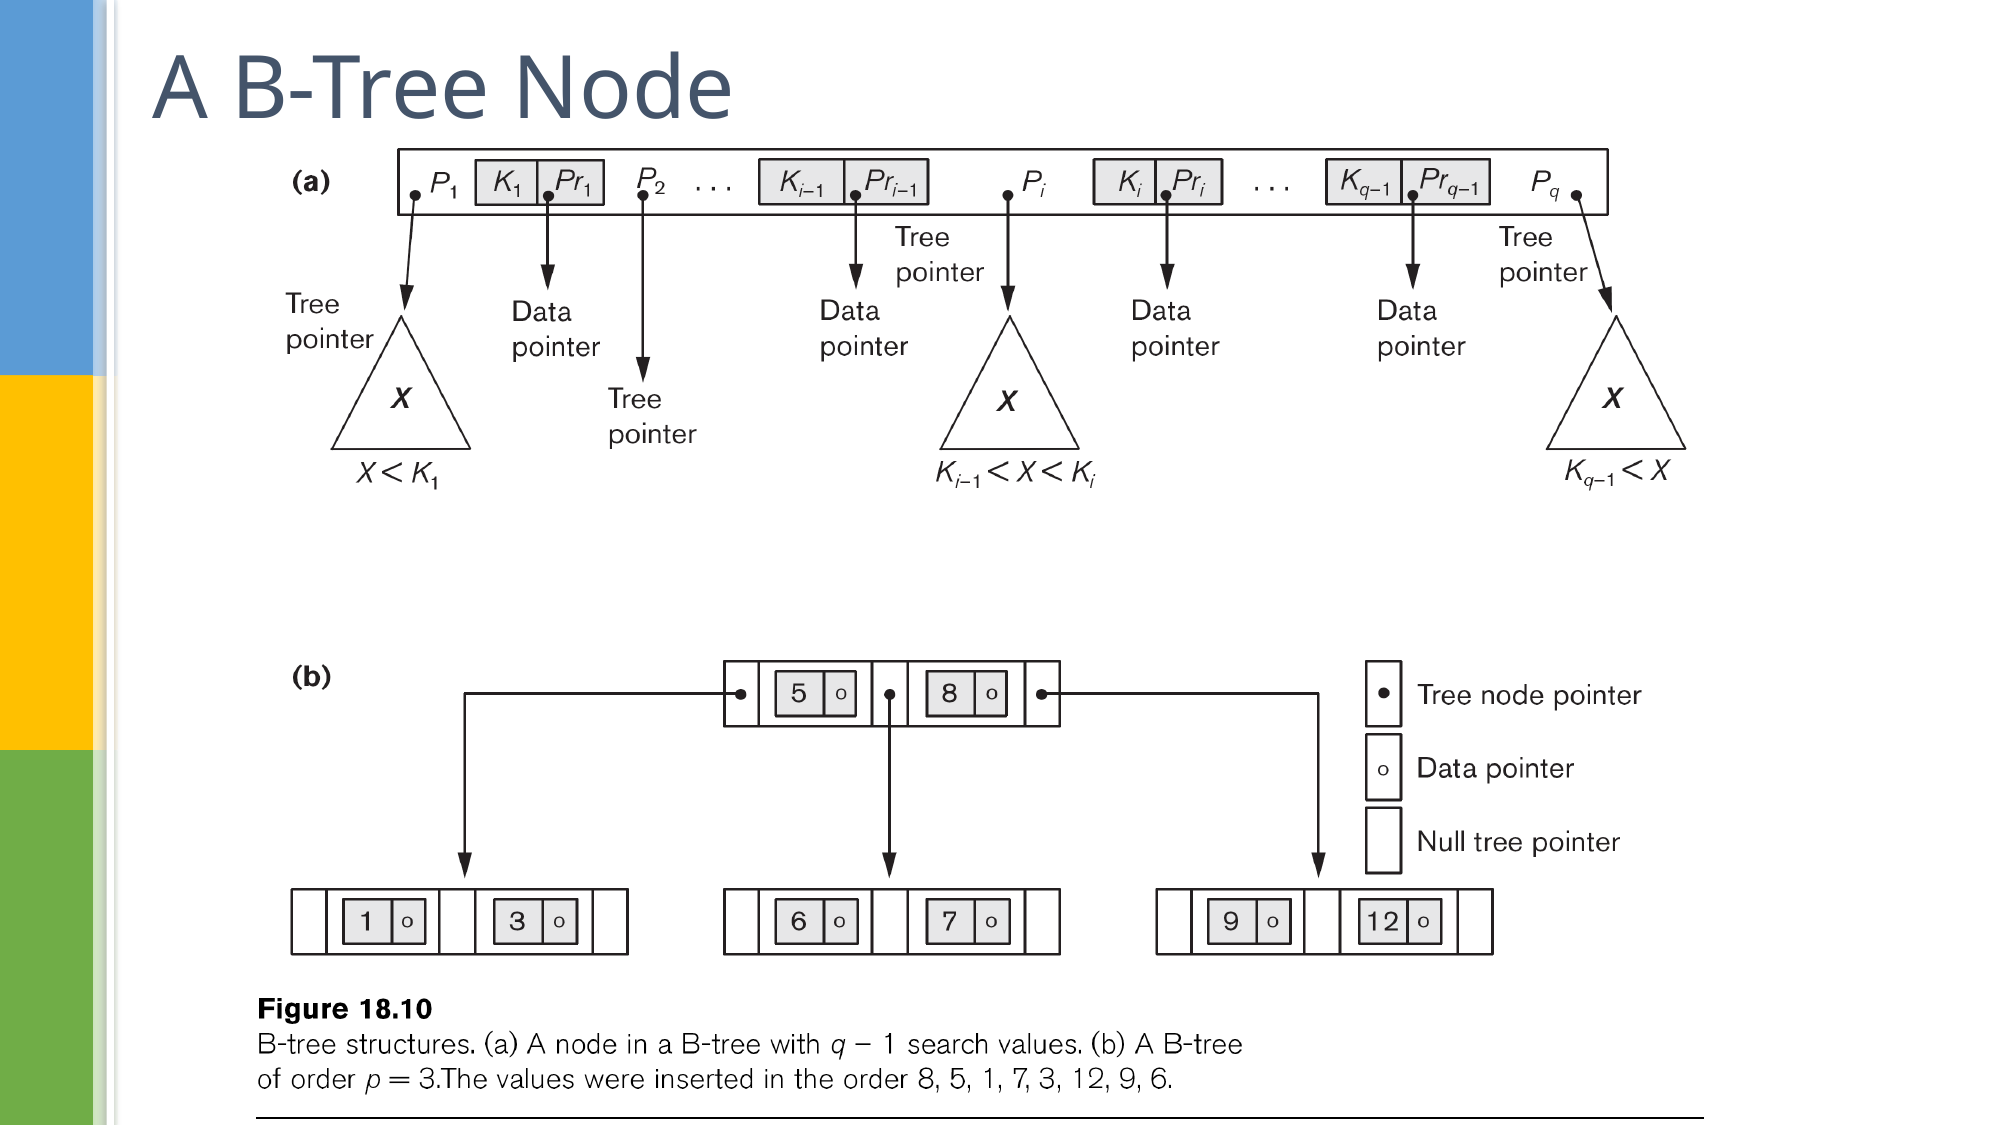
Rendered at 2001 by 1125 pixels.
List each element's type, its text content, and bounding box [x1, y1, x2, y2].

picture [227, 126, 1715, 1125]
title A B-Tree Node [137, 18, 1959, 148]
